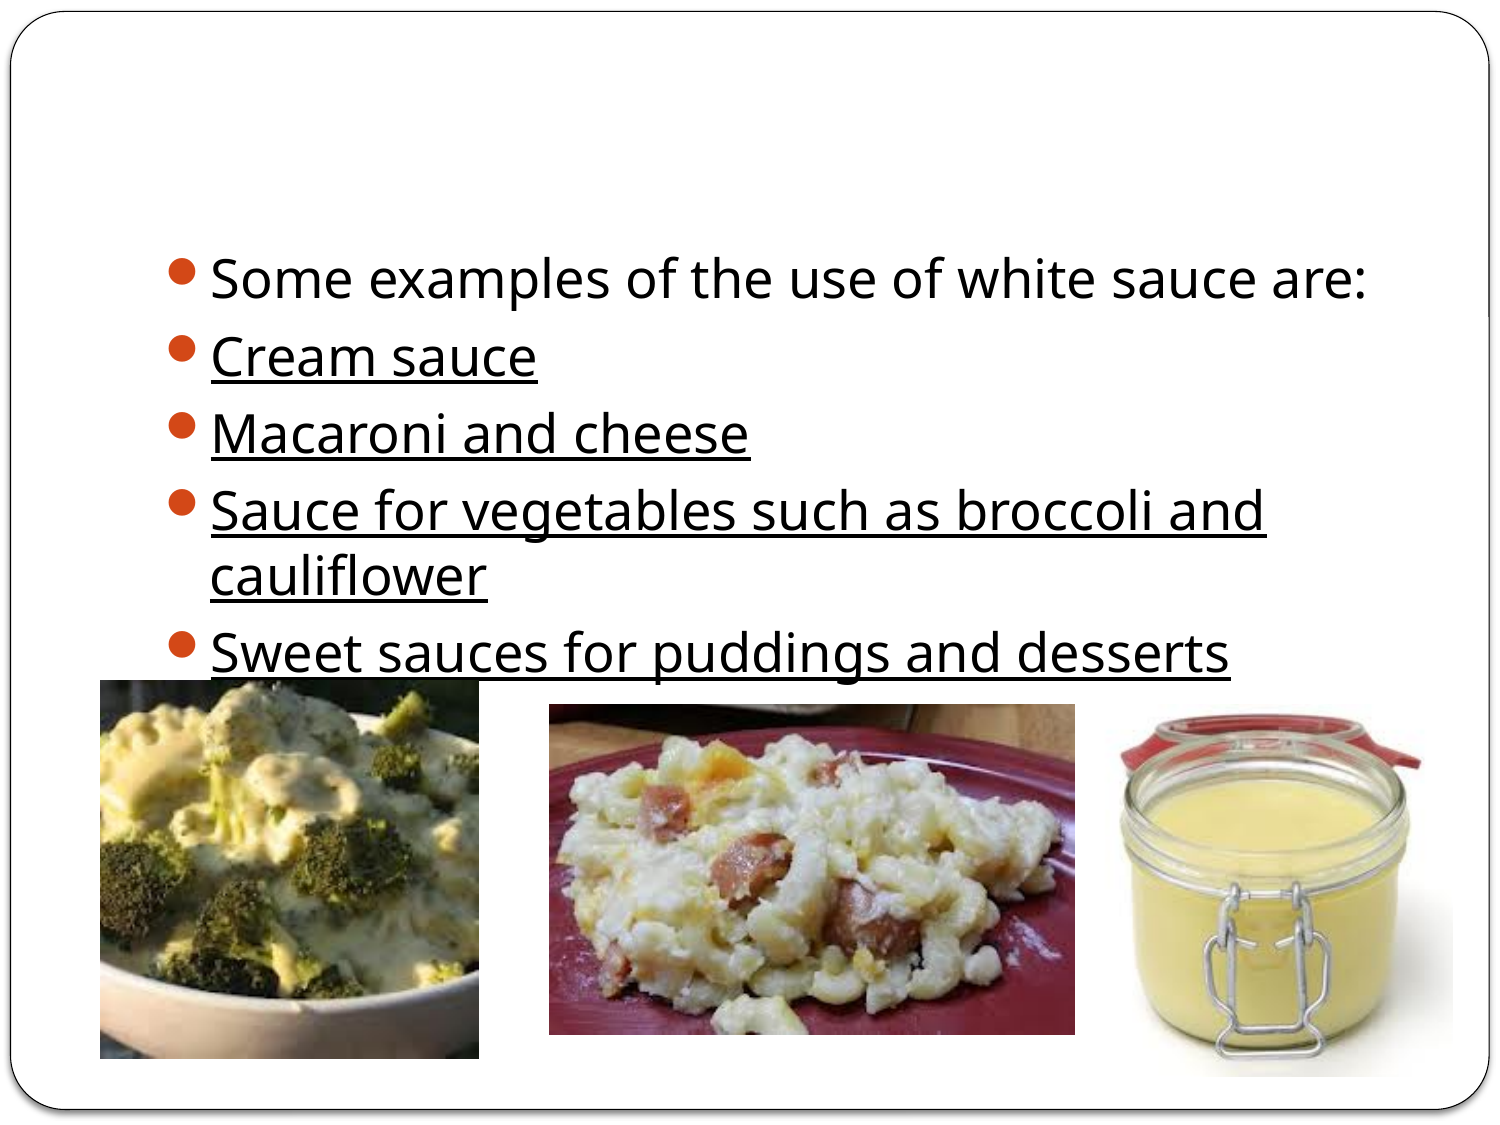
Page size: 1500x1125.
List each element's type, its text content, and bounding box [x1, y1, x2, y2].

picture [100, 680, 479, 1059]
picture [548, 703, 1076, 1036]
picture [1080, 703, 1453, 1077]
list Some examples of the use of white sauce are: Cream sauce Macaroni and cheese Sauce for vegetables such as broccoli and cauliflower Sweet sauces for puddings and desserts [150, 237, 1425, 988]
